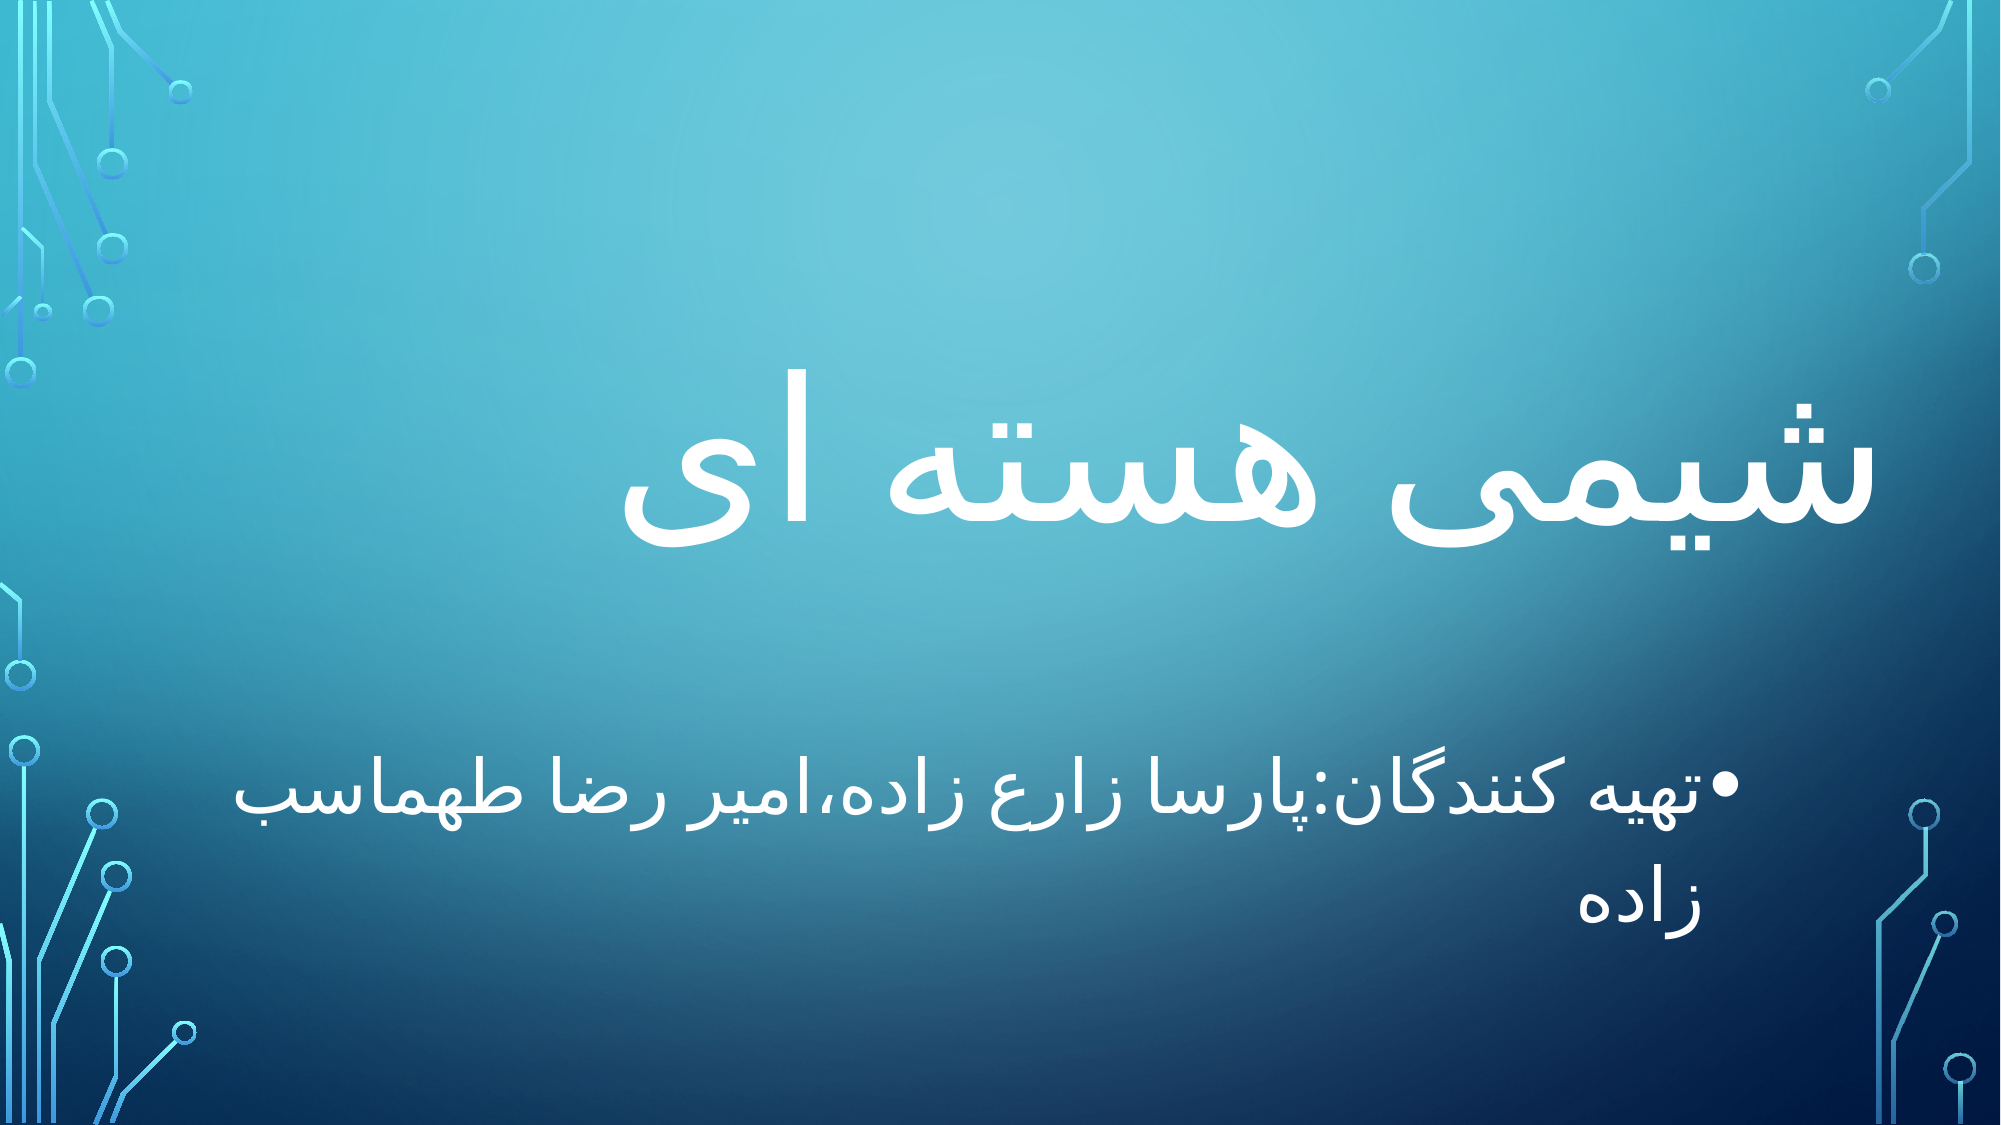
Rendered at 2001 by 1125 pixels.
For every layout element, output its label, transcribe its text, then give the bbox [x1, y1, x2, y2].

list تهیه کنندگان:پارسا زارع زاده،امیر رضا طهماسب زاده [132, 713, 1758, 1125]
title شیمی هسته ای [439, 335, 2000, 579]
